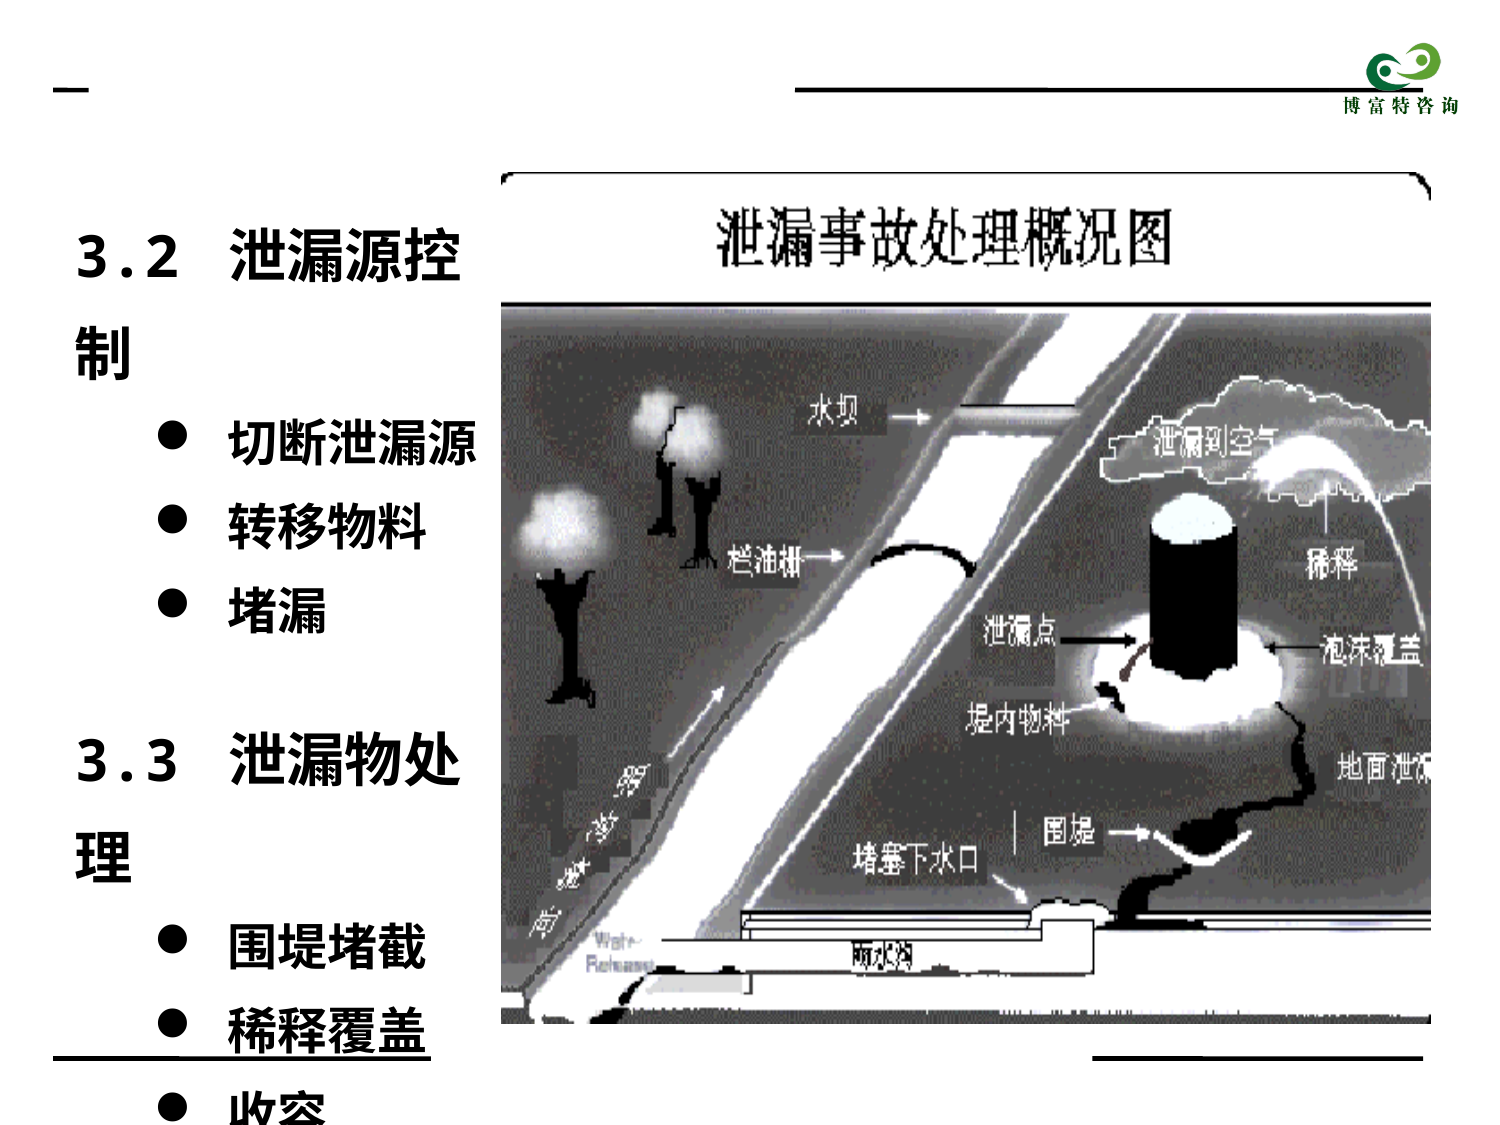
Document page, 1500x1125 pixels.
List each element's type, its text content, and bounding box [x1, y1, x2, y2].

text_box 3.2 泄漏源控制 切断泄漏源 转移物料 堵漏 3.3 泄漏物处理 围堤堵截 稀释覆盖 收容 废弃 [58, 183, 508, 1125]
picture [1329, 42, 1477, 117]
picture [501, 172, 1431, 1024]
